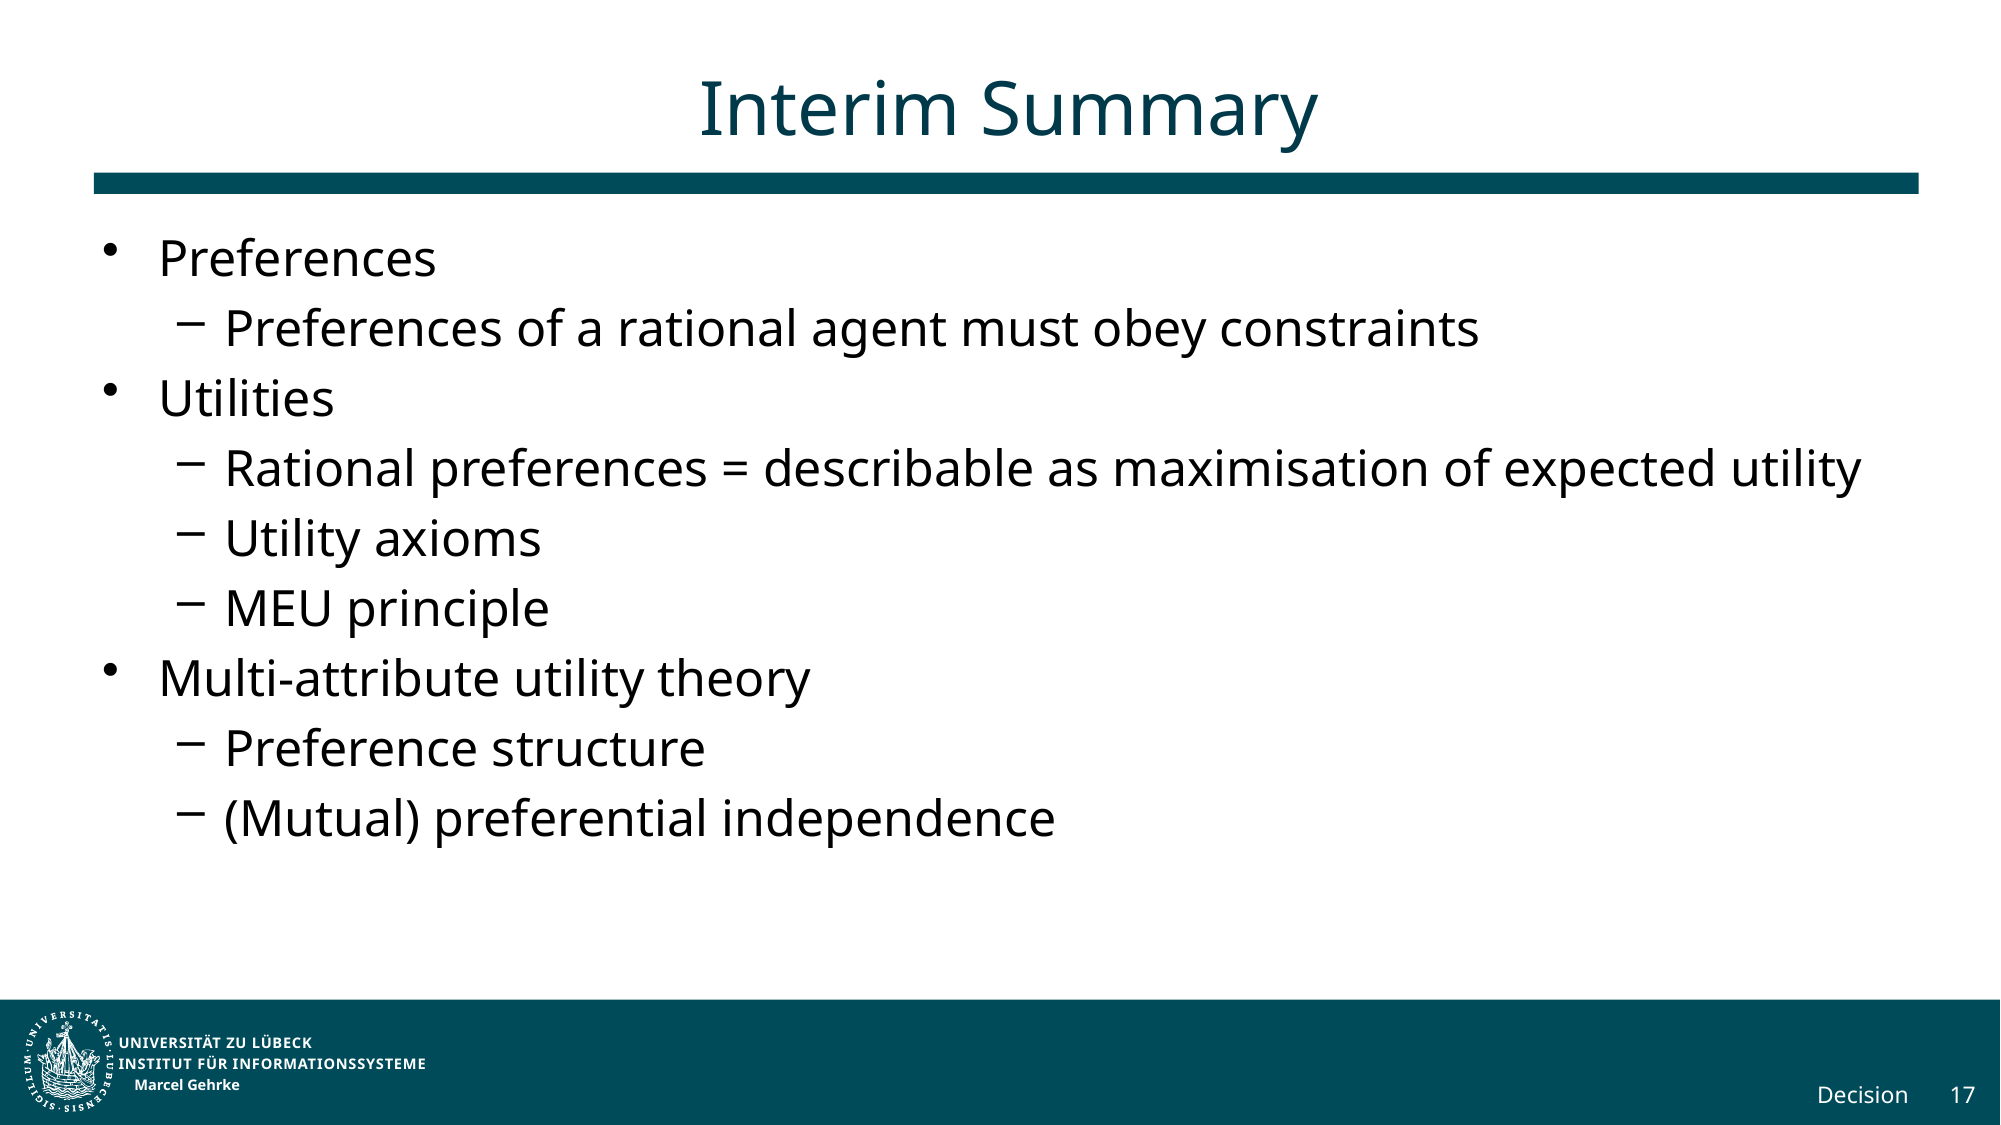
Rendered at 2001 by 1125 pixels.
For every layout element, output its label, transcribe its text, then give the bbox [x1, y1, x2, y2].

list Preferences Preferences of a rational agent must obey constraints Utilities Rational preferences = describable as maximisation of expected utility Utility axioms MEU principle Multi-attribute utility theory Preference structure (Mutual) preferential independence [102, 218, 1921, 971]
footer Marcel Gehrke [0, 1068, 504, 1101]
slide_number Decision [1992, 1073, 2000, 1106]
title Interim Summary [99, 52, 1919, 161]
slide_number 17 [1524, 1073, 1992, 1106]
